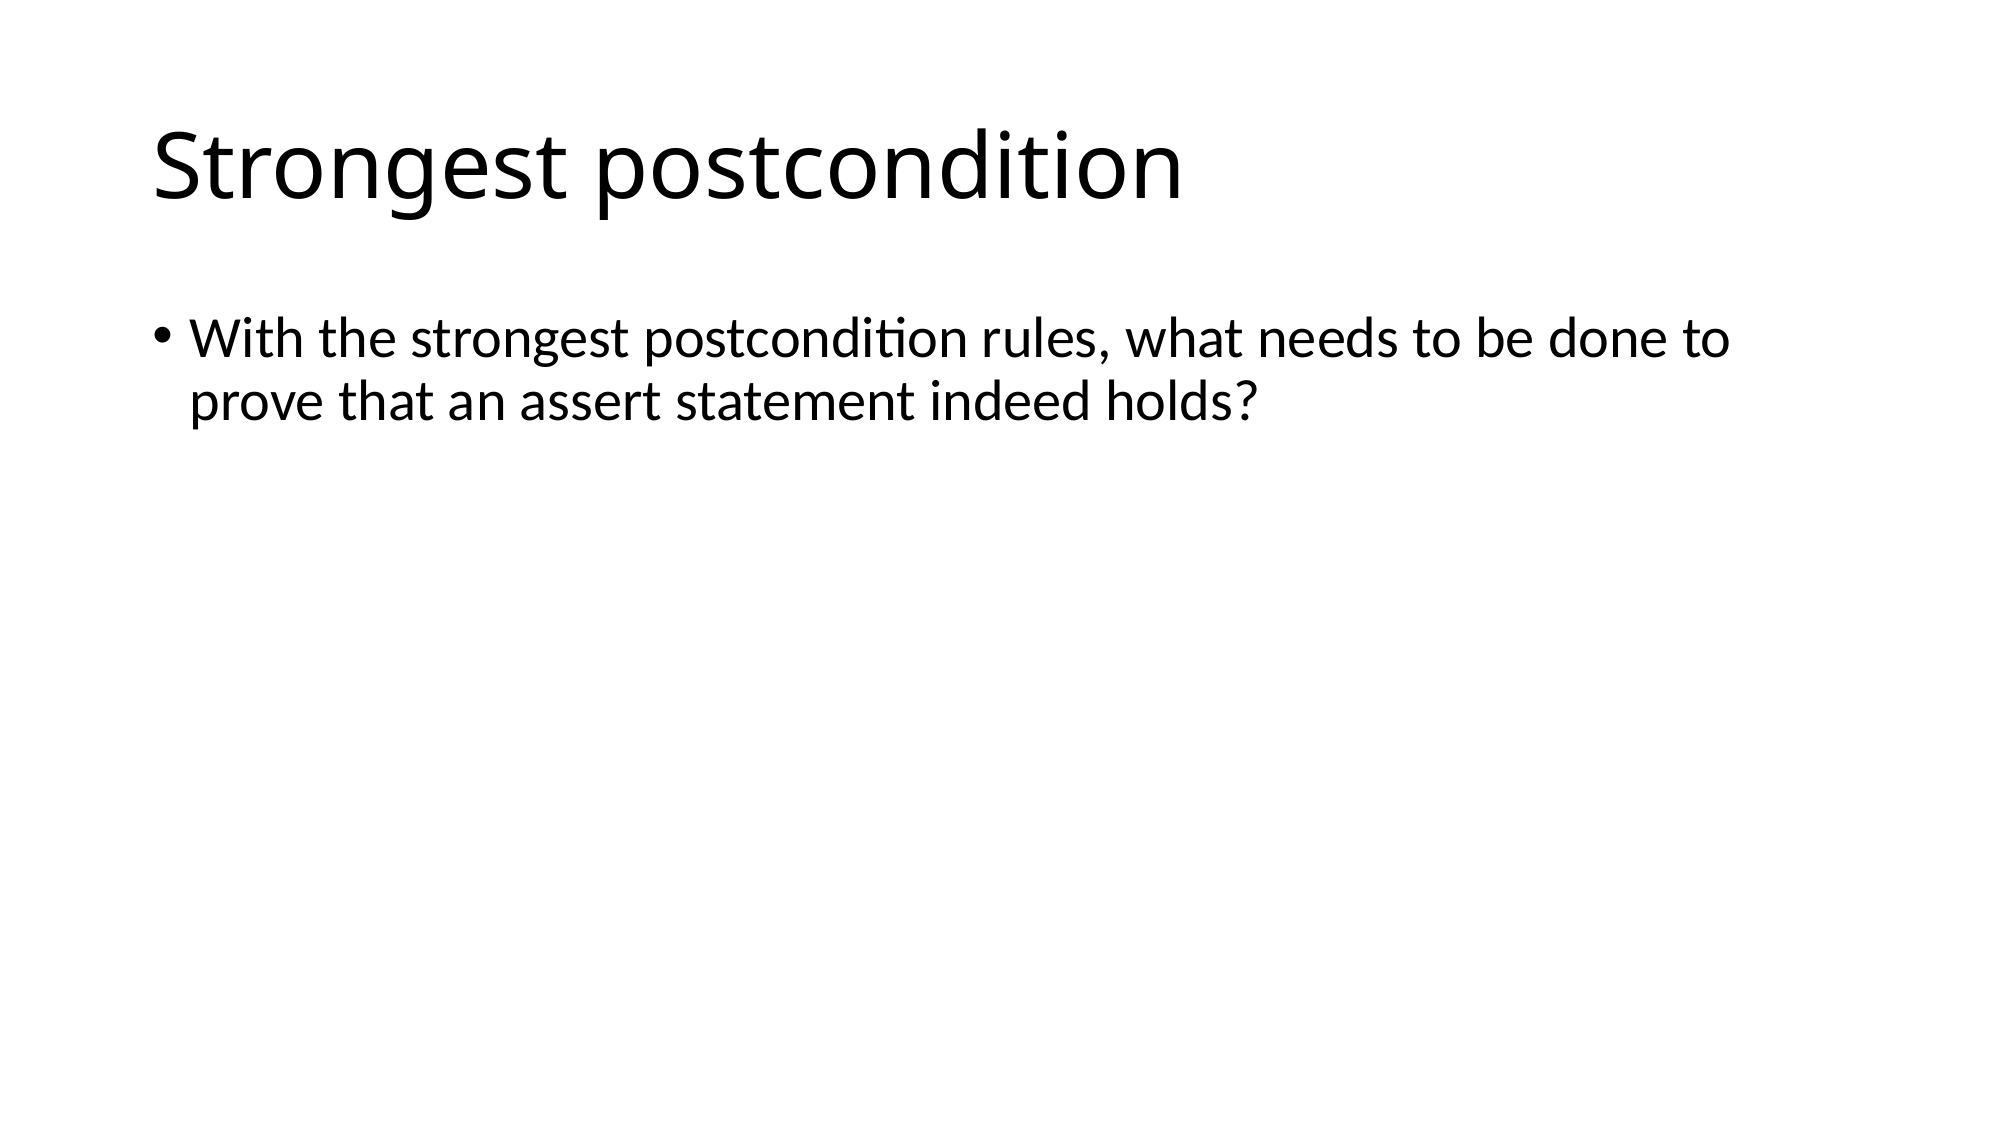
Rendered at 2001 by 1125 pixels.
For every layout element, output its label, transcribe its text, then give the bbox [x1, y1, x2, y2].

title Strongest postcondition [137, 59, 1863, 278]
list With the strongest postcondition rules, what needs to be done to prove that an assert statement indeed holds? [137, 299, 1863, 1014]
